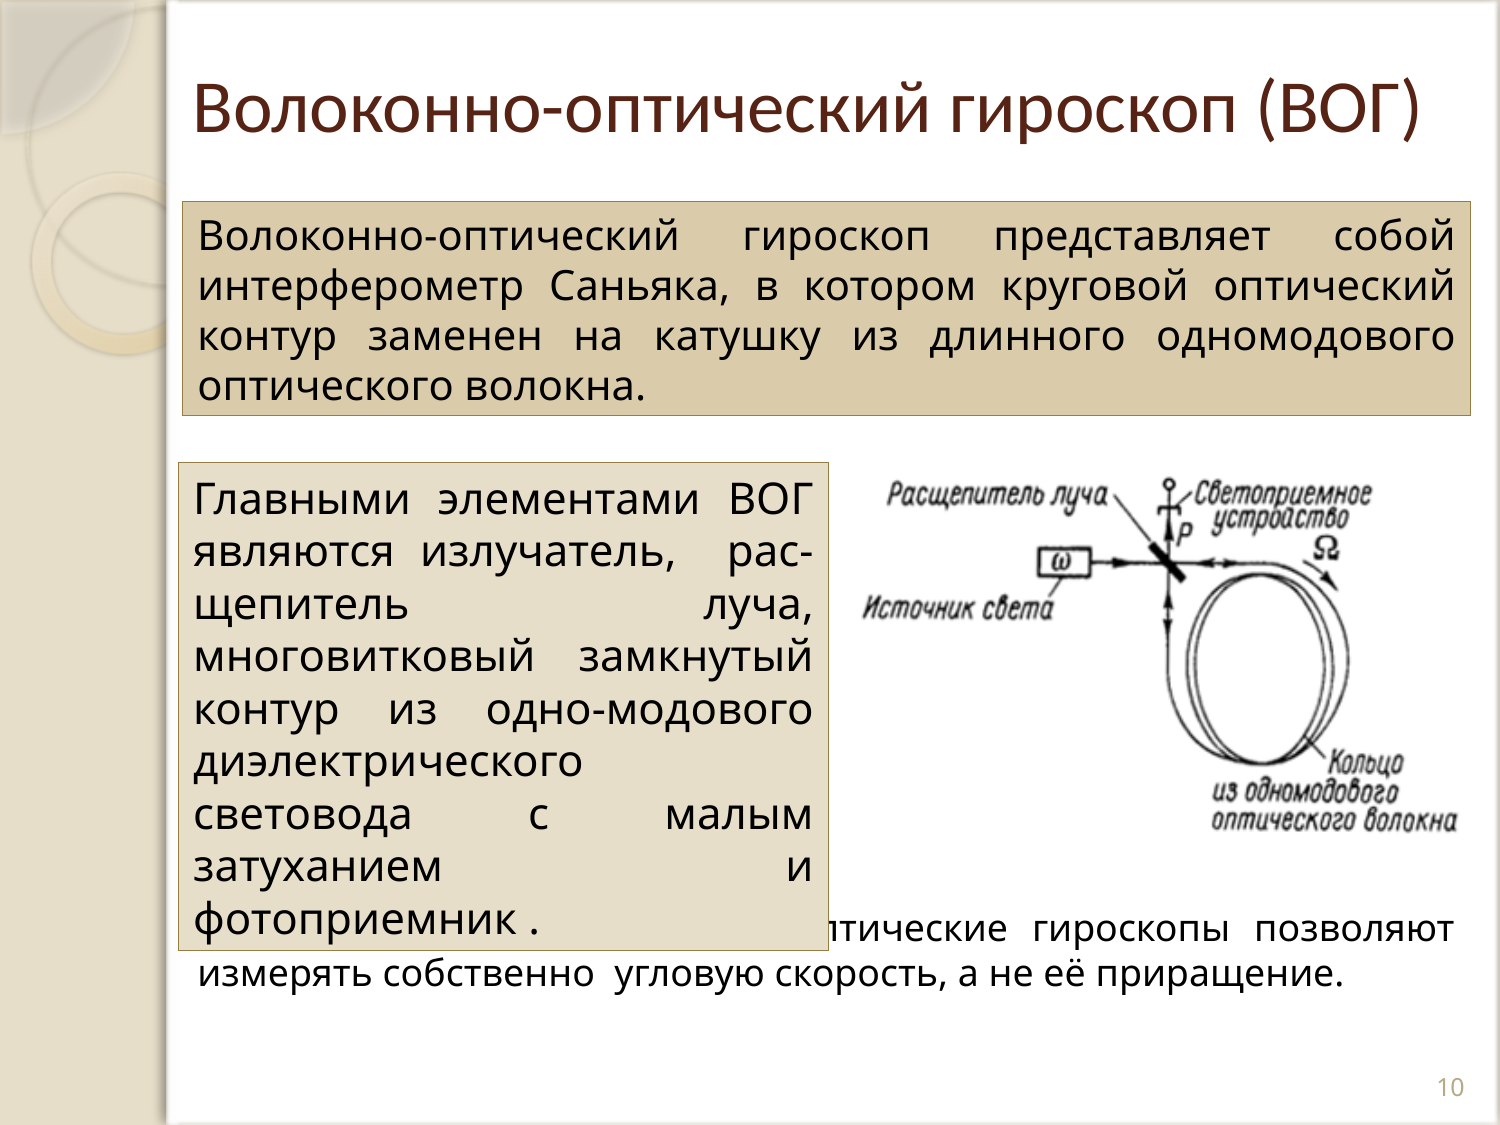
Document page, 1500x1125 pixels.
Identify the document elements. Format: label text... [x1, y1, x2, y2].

text_box В отличие от КЛГ волоконно-оптические гироскопы позволяют измерять собственно угловую скорость, а не её приращение. [182, 896, 1471, 1002]
text_box Главными элементами ВОГ являются излучатель, рас-щепитель луча, многовитковый замкнутый контур из одно-модового диэлектрического световода с малым затуханием и фотоприемник . [178, 462, 829, 951]
picture [851, 462, 1471, 845]
text_box Волоконно-оптический гироскоп представляет собой интерферометр Саньяка, в котором круговой оптический контур заменен на катушку из длинного одномодового оптического волокна. [182, 201, 1471, 416]
slide_number 10 [1413, 1034, 1488, 1113]
title Волоконно-оптический гироскоп (ВОГ) [177, 8, 1471, 197]
